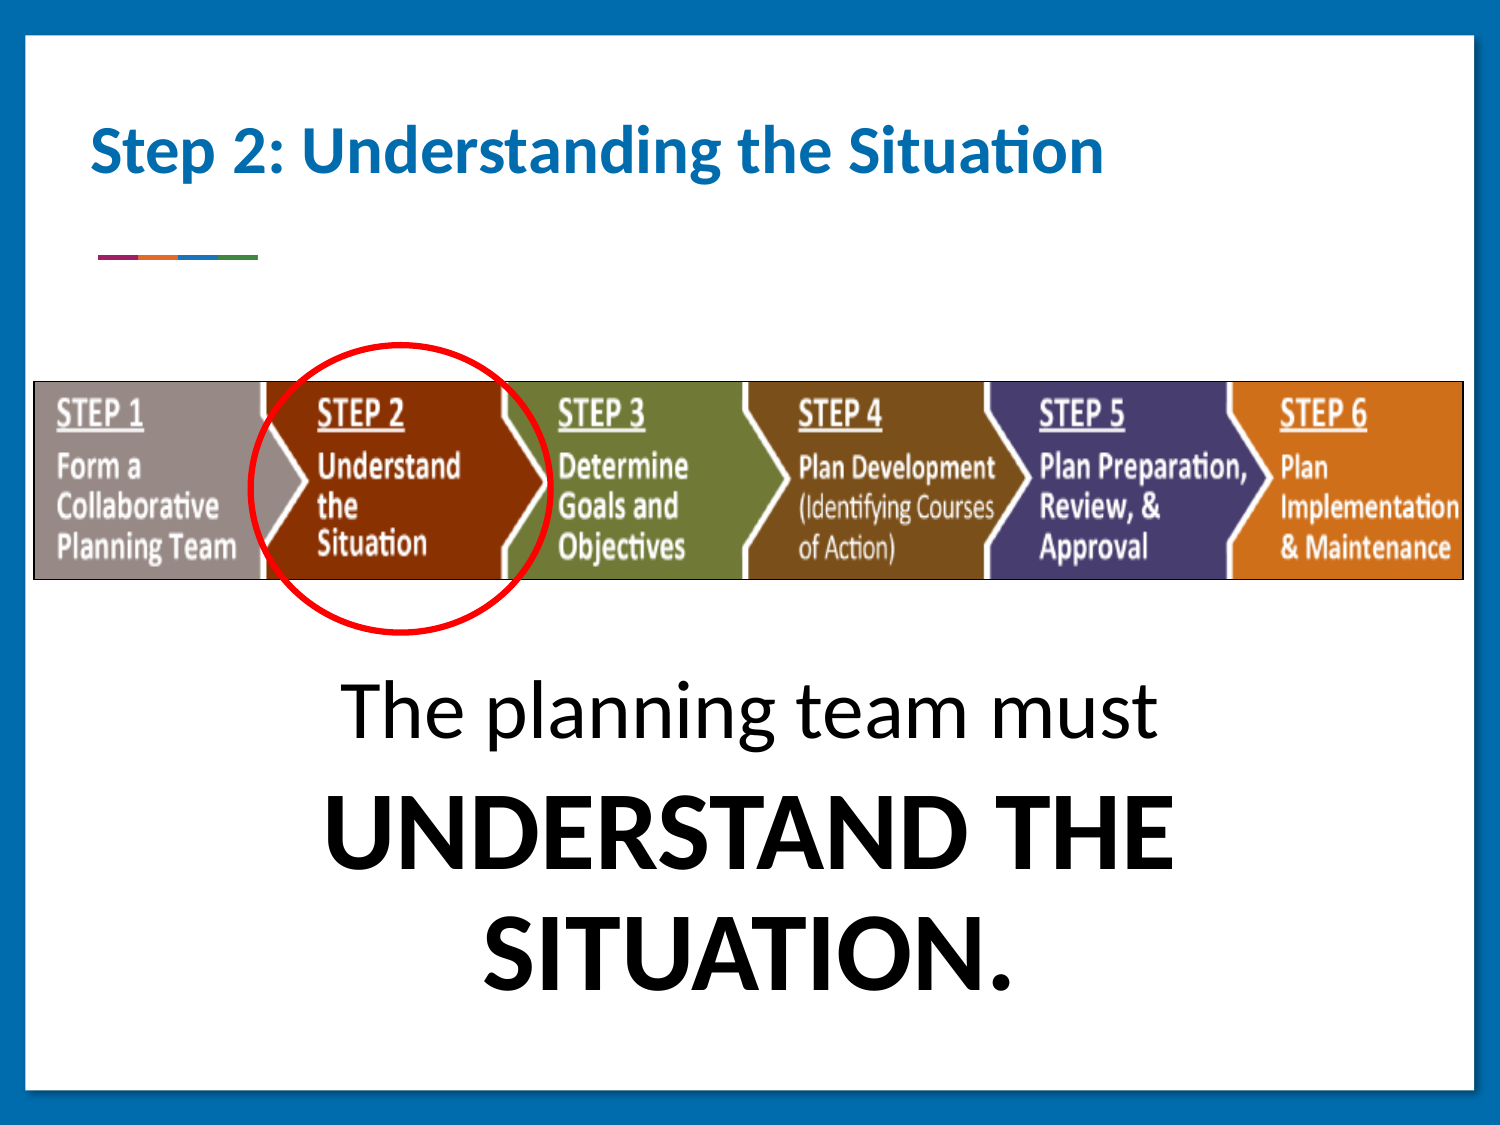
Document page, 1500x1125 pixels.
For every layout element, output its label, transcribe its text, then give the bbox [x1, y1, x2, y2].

list The planning team must Understand the Situation. [75, 659, 1425, 1125]
picture [34, 382, 1463, 579]
text_box Step 2: Understanding the Situation [74, 91, 1425, 196]
text_box [283, 579, 518, 633]
picture [98, 255, 258, 260]
text_box [300, 345, 501, 382]
